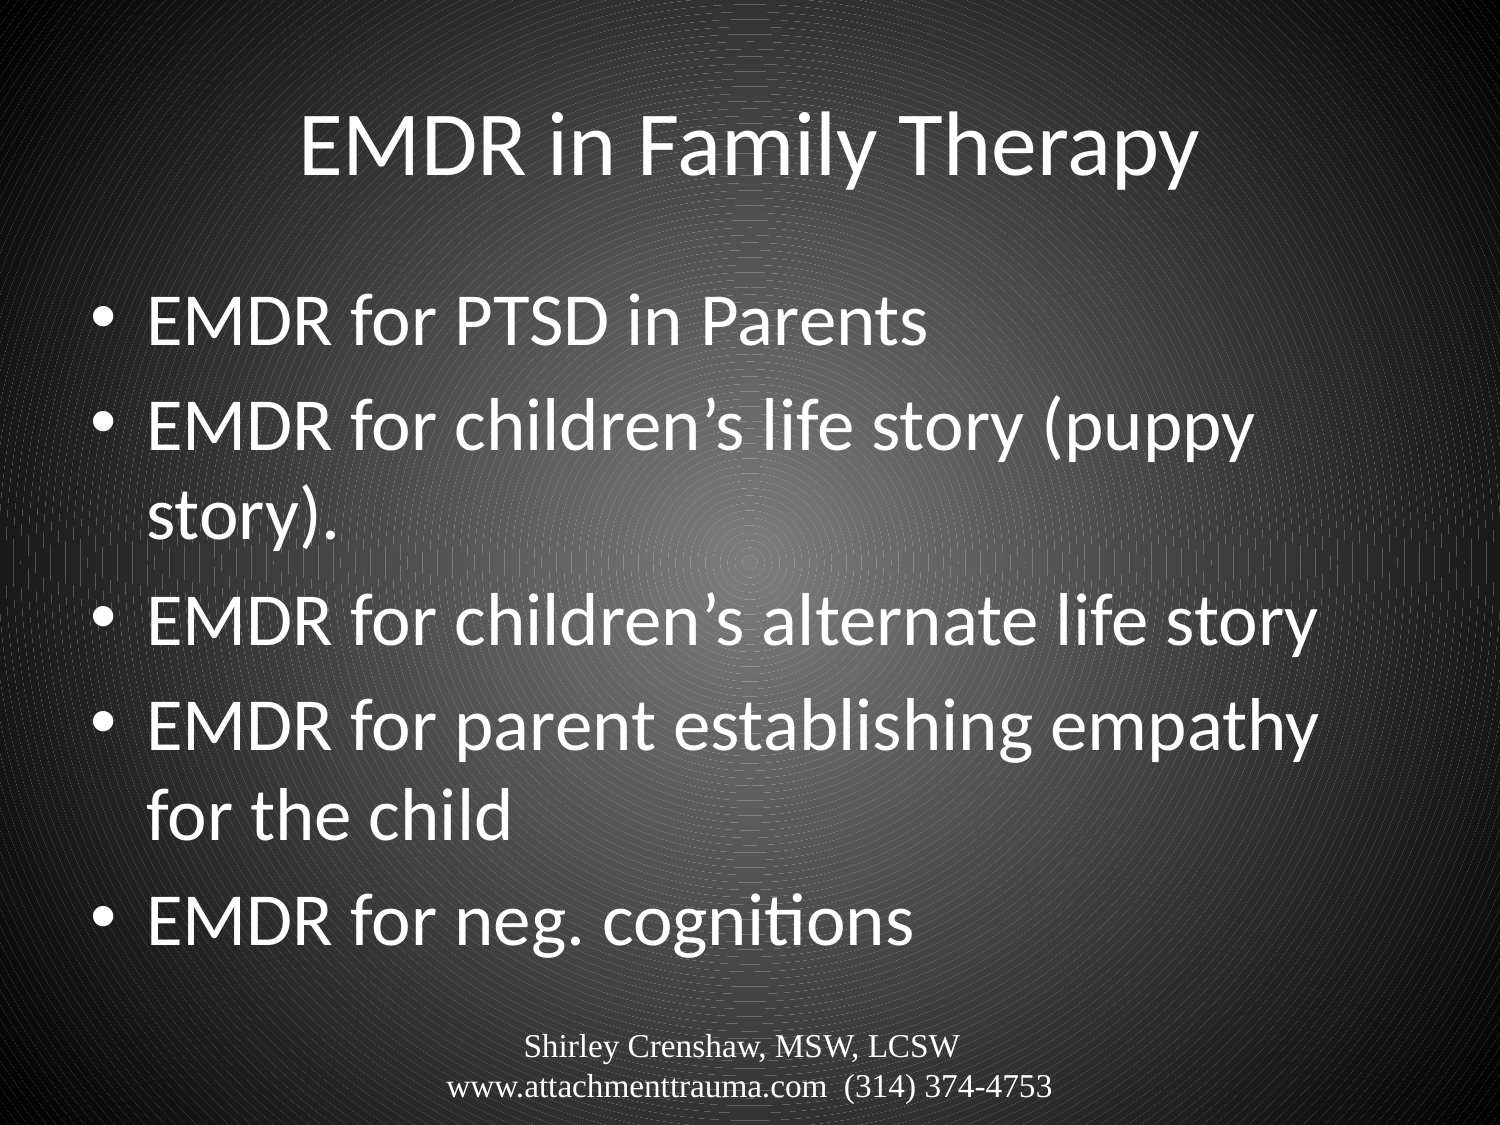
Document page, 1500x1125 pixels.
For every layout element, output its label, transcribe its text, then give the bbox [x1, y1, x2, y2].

footer Shirley Crenshaw, MSW, LCSW www.attachmenttrauma.com (314) 374-4753 [350, 1025, 1150, 1103]
title EMDR in Family Therapy [75, 45, 1425, 233]
list EMDR for PTSD in Parents EMDR for children’s life story (puppy story). EMDR for children’s alternate life story EMDR for parent establishing empathy for the child EMDR for neg. cognitions [75, 262, 1425, 1005]
